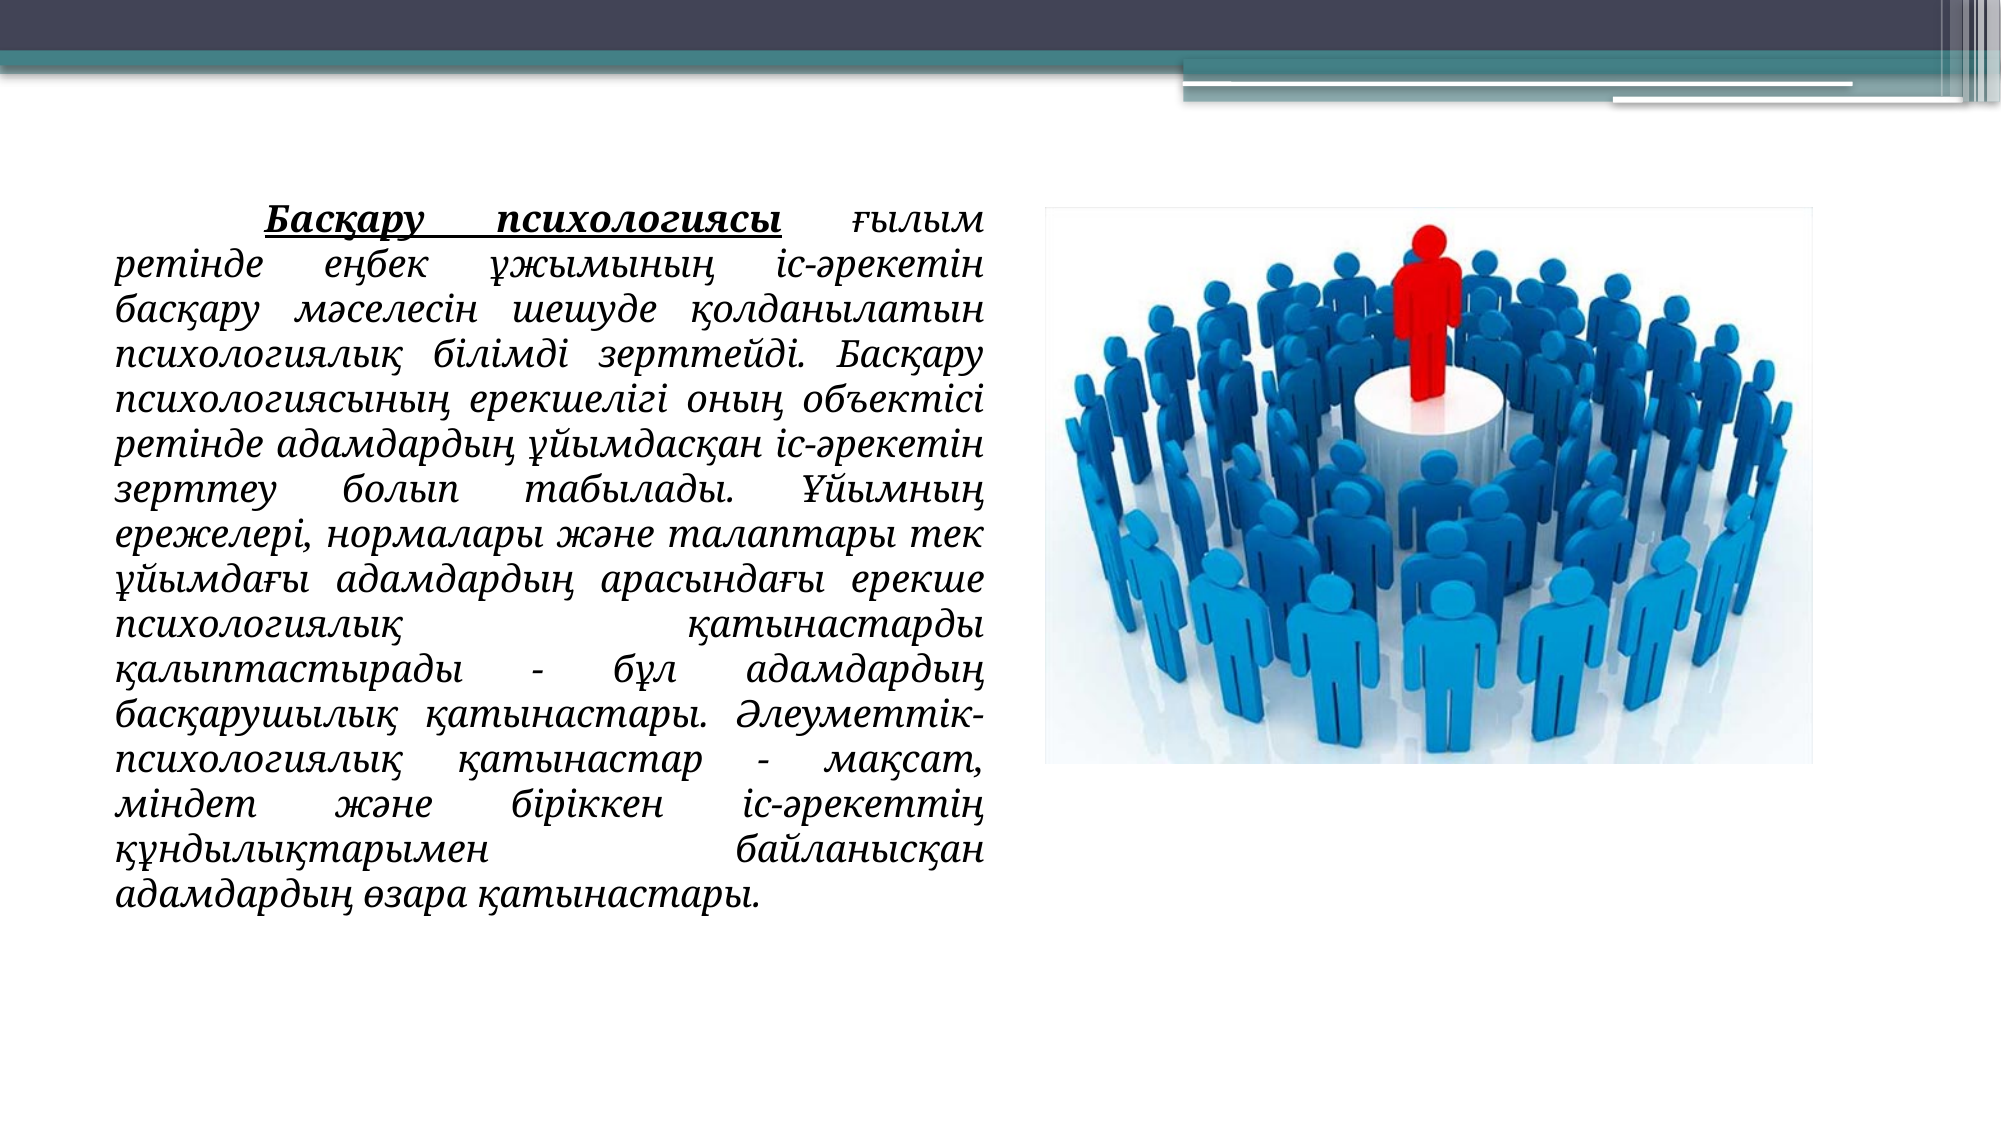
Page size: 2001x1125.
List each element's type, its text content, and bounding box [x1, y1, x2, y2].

picture [1044, 207, 1813, 764]
text_box Басқару психологиясы ғылым ретінде еңбек ұжымының іс-әрекетін басқару мәселесін шешуде қолданылатын психологиялық білімді зерттейді. Басқару психологиясының ерекшелігі оның объектісі ретінде адамдардың ұйымдасқан іс-әрекетін зерттеу болып табылады. Ұйымның ережелері, нормалары және талаптары тек ұйымдағы адамдардың арасындағы ерекше психологиялық қатынастарды қалыптастырады - бұл адамдардың басқарушылық қатынастары. Әлеуметтік-психологиялық қатынастар - мақсат, міндет және біріккен іс-әрекеттің құндылықтарымен байланысқан адамдардың өзара қатынастары. [99, 187, 1000, 923]
